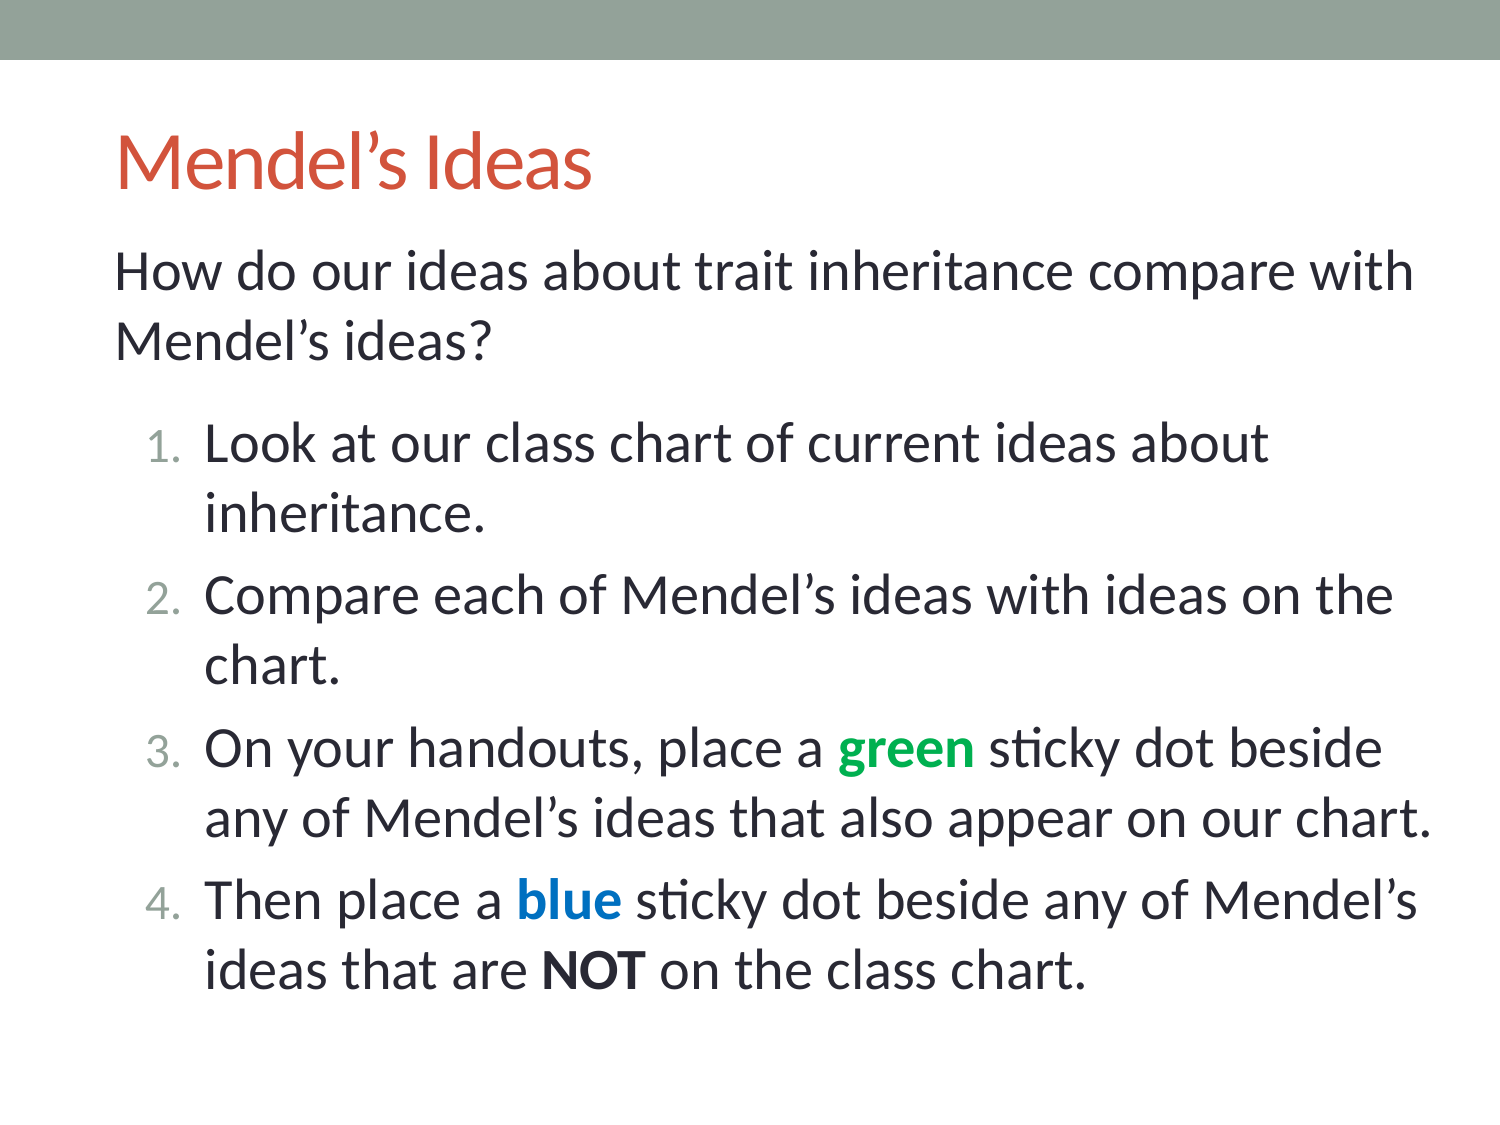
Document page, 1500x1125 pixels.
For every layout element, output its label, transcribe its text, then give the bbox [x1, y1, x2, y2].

title Mendel’s Ideas [99, 75, 1425, 224]
list How do our ideas about trait inheritance compare with Mendel’s ideas? Look at our class chart of current ideas about inheritance. Compare each of Mendel’s ideas with ideas on the chart. On your handouts, place a green sticky dot beside any of Mendel’s ideas that also appear on our chart. Then place a blue sticky dot beside any of Mendel’s ideas that are NOT on the class chart. [99, 224, 1450, 1063]
